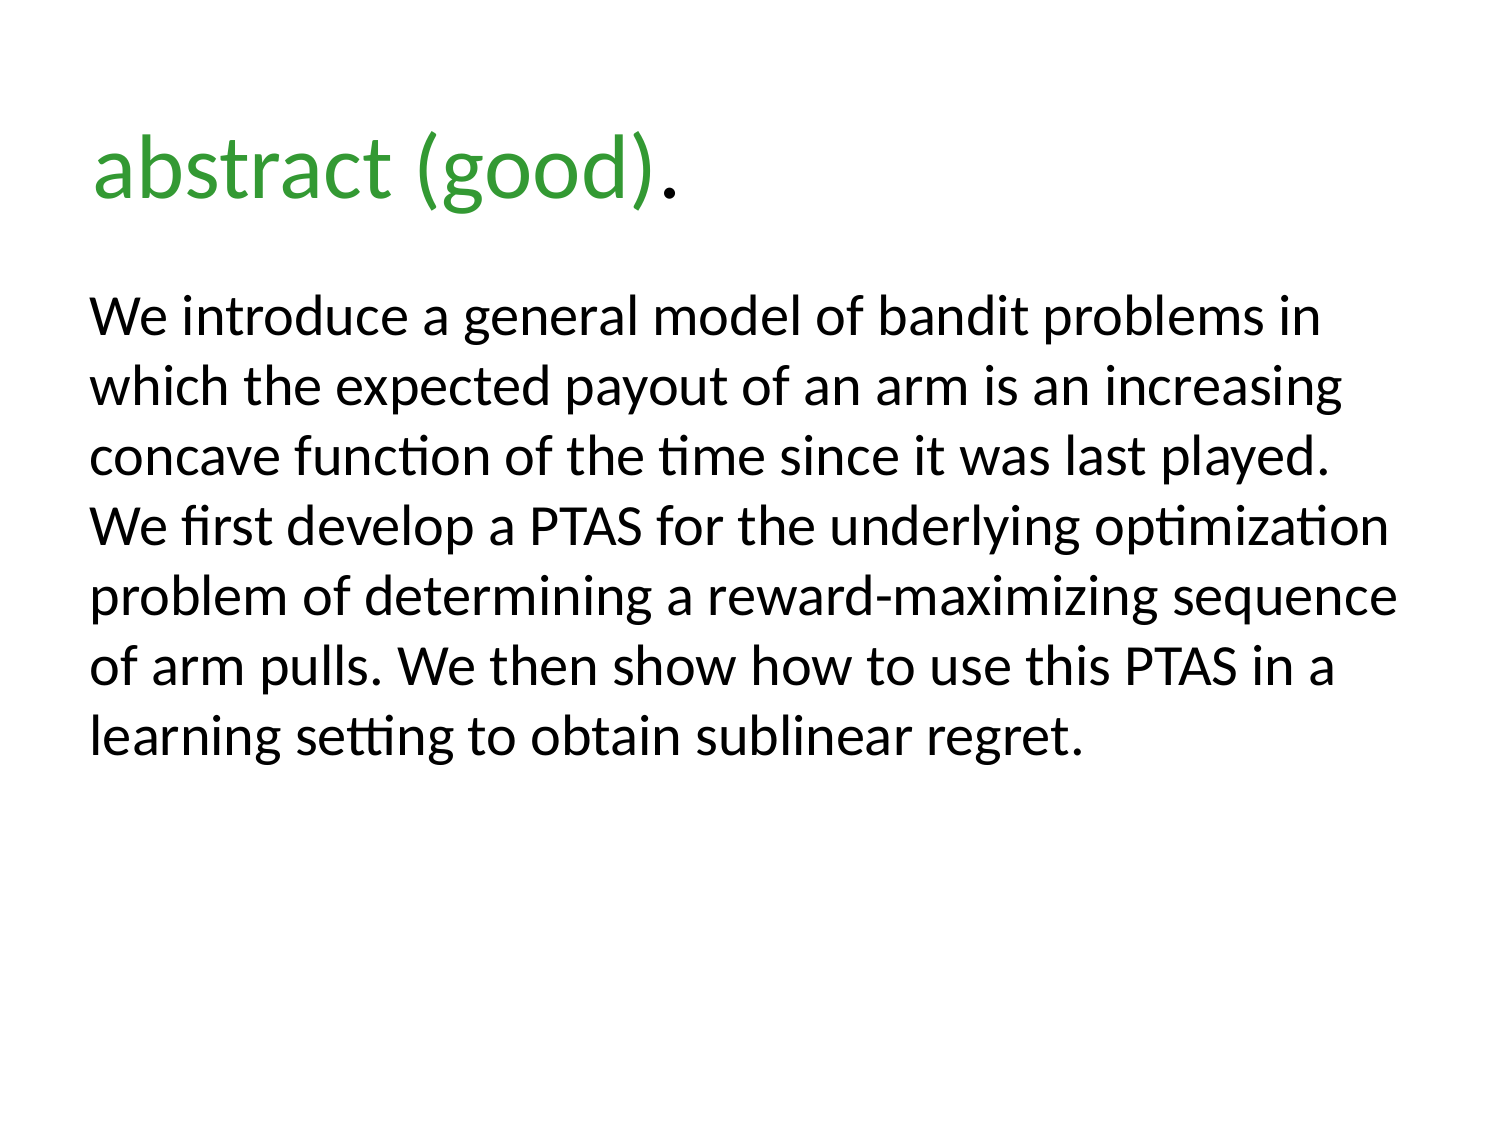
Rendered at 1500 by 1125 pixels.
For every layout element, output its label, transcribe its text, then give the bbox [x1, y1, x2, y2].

text_box We introduce a general model of bandit problems in which the expected payout of an arm is an increasing concave function of the time since it was last played. We first develop a PTAS for the underlying optimization problem of determining a reward-maximizing sequence of arm pulls. We then show how to use this PTAS in a learning setting to obtain sublinear regret. [74, 270, 1425, 775]
text_box abstract (good). [78, 99, 697, 225]
